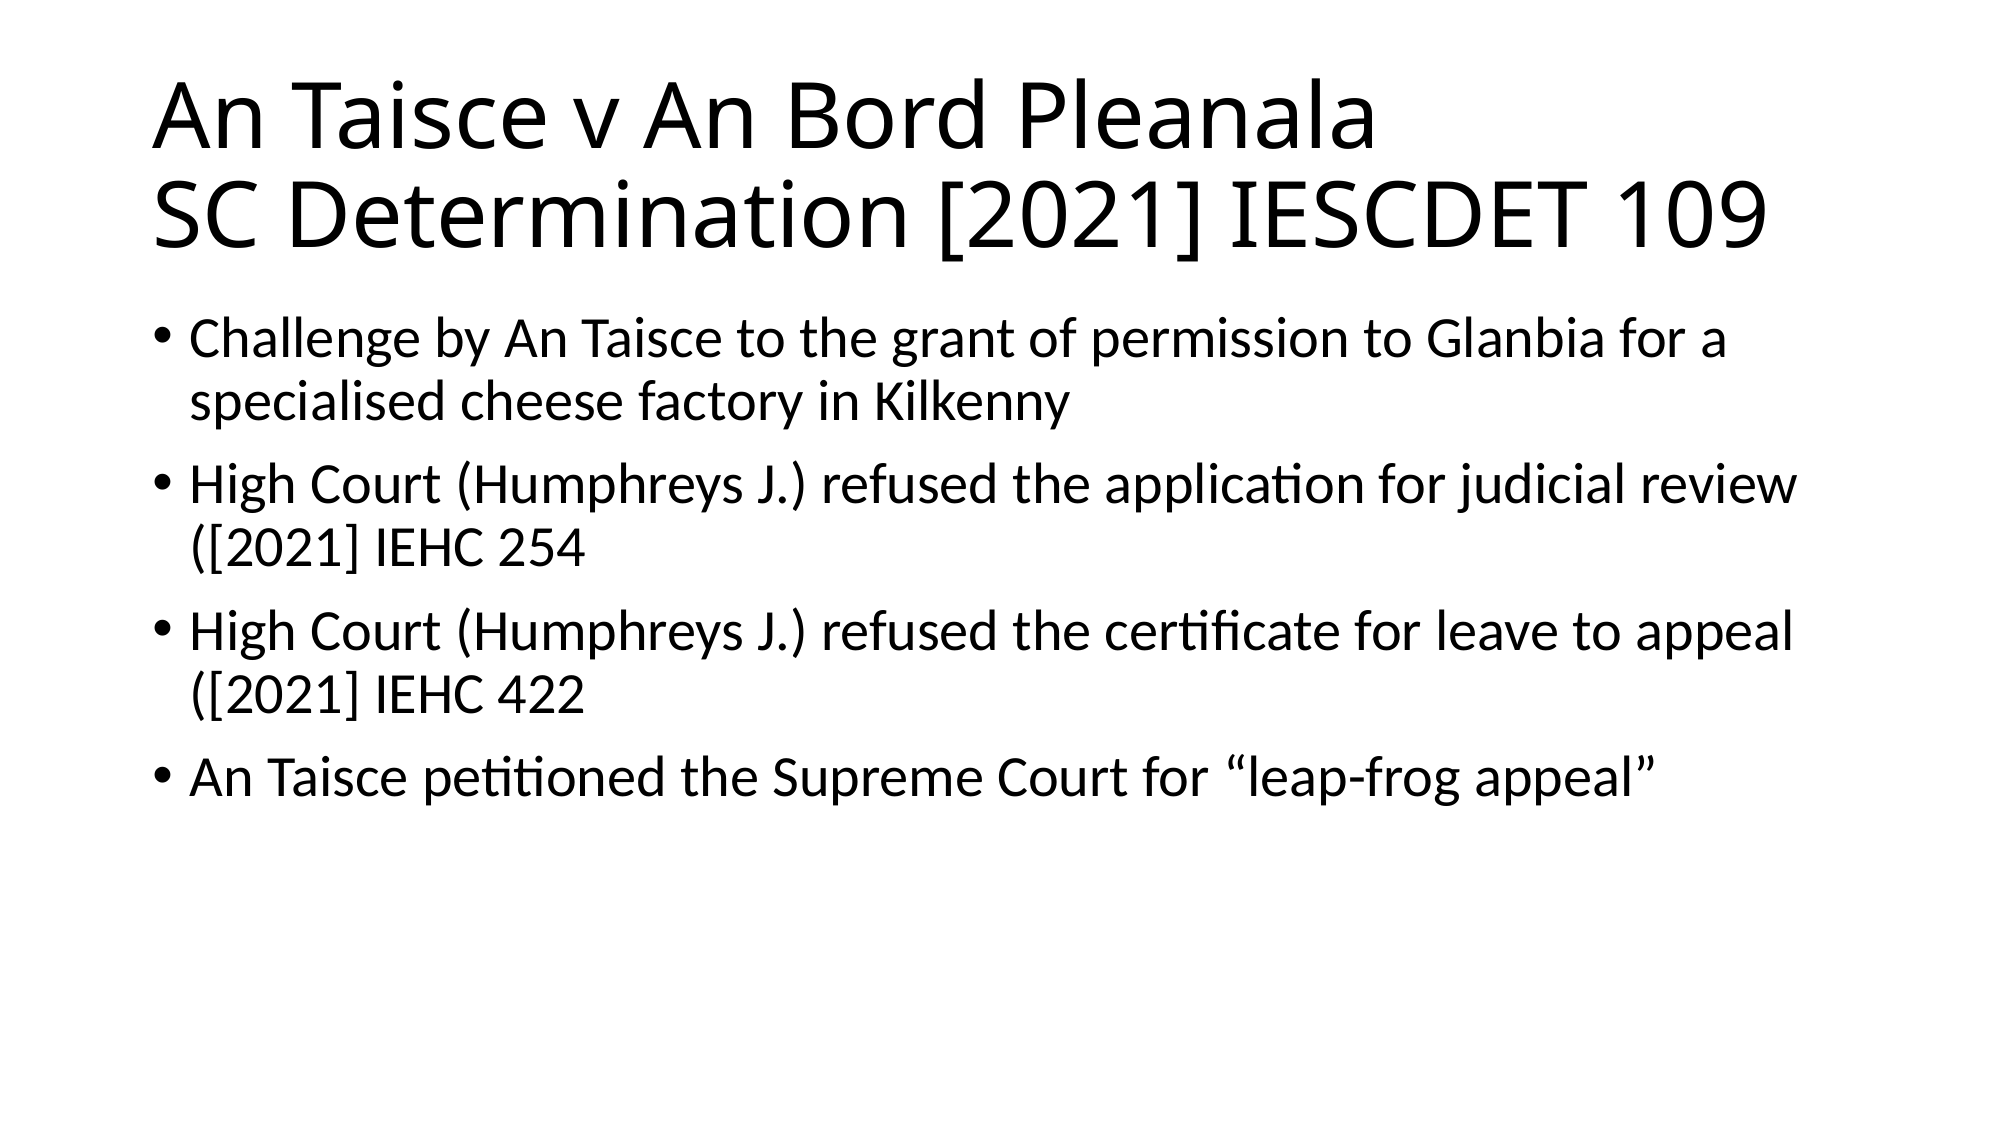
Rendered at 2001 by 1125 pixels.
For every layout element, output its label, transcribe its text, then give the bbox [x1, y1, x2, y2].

title An Taisce v An Bord Pleanala SC Determination [2021] IESCDET 109 [137, 59, 1863, 278]
list Challenge by An Taisce to the grant of permission to Glanbia for a specialised cheese factory in Kilkenny High Court (Humphreys J.) refused the application for judicial review ([2021] IEHC 254 High Court (Humphreys J.) refused the certificate for leave to appeal ([2021] IEHC 422 An Taisce petitioned the Supreme Court for “leap-frog appeal” [137, 299, 1863, 1014]
